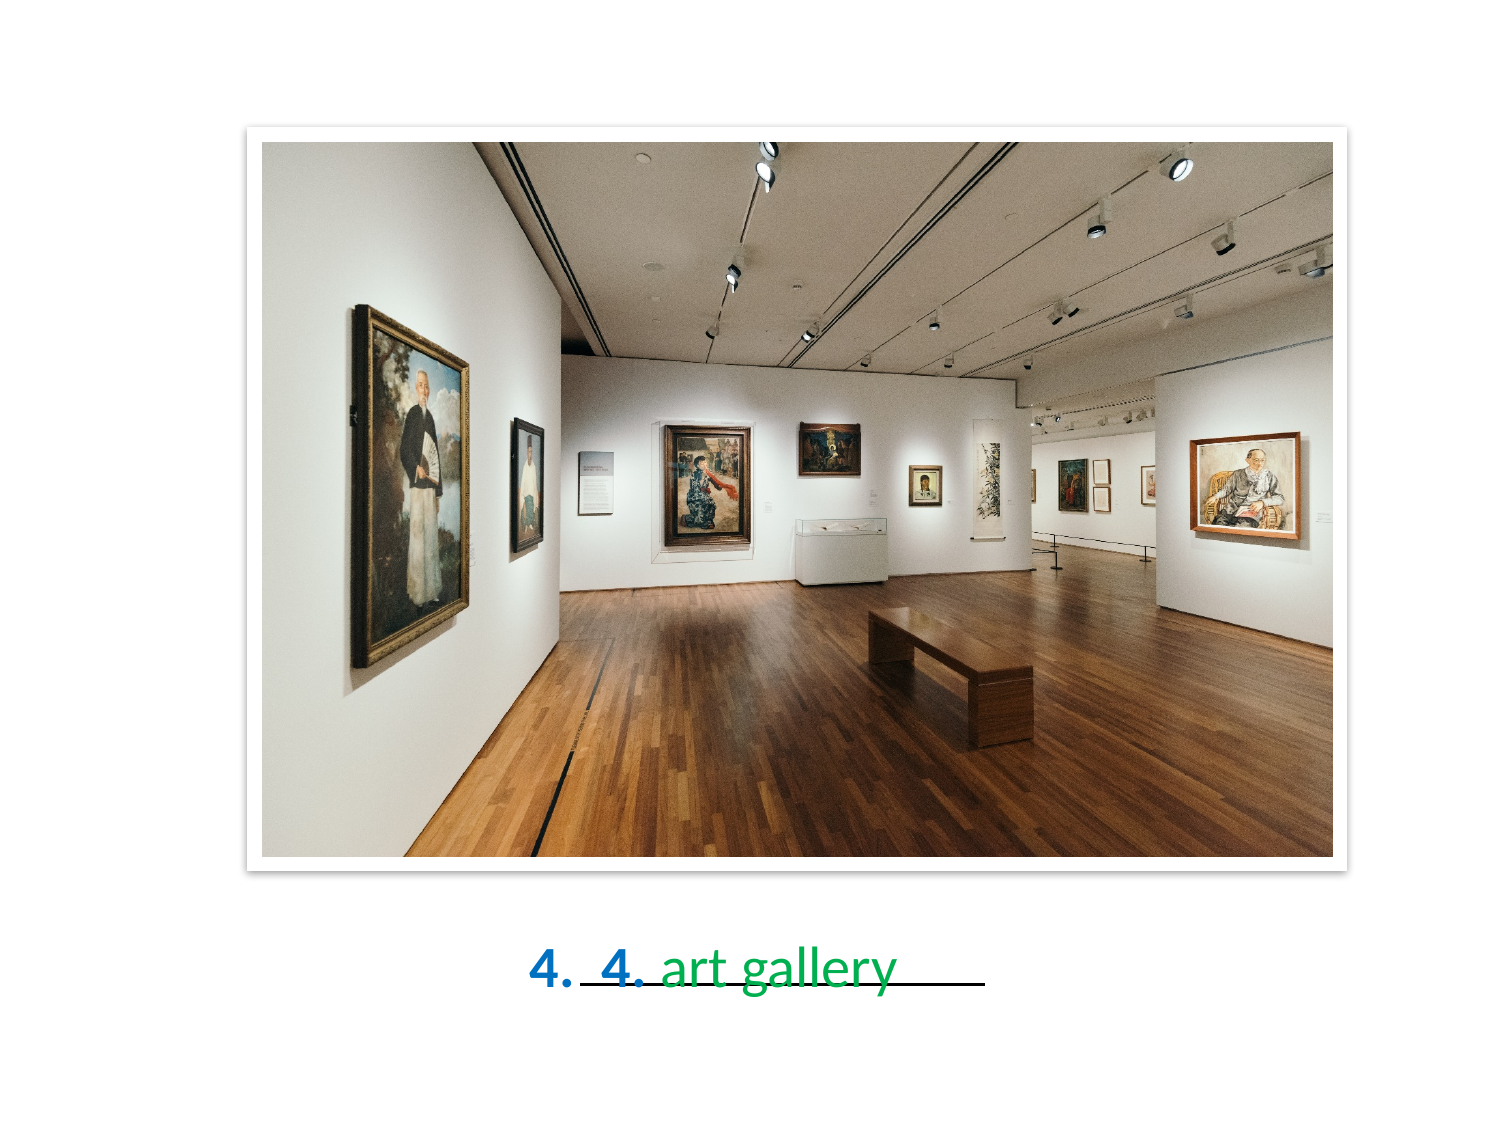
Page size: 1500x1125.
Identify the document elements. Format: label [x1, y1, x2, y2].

picture [261, 141, 1333, 857]
text_box [514, 921, 985, 1008]
